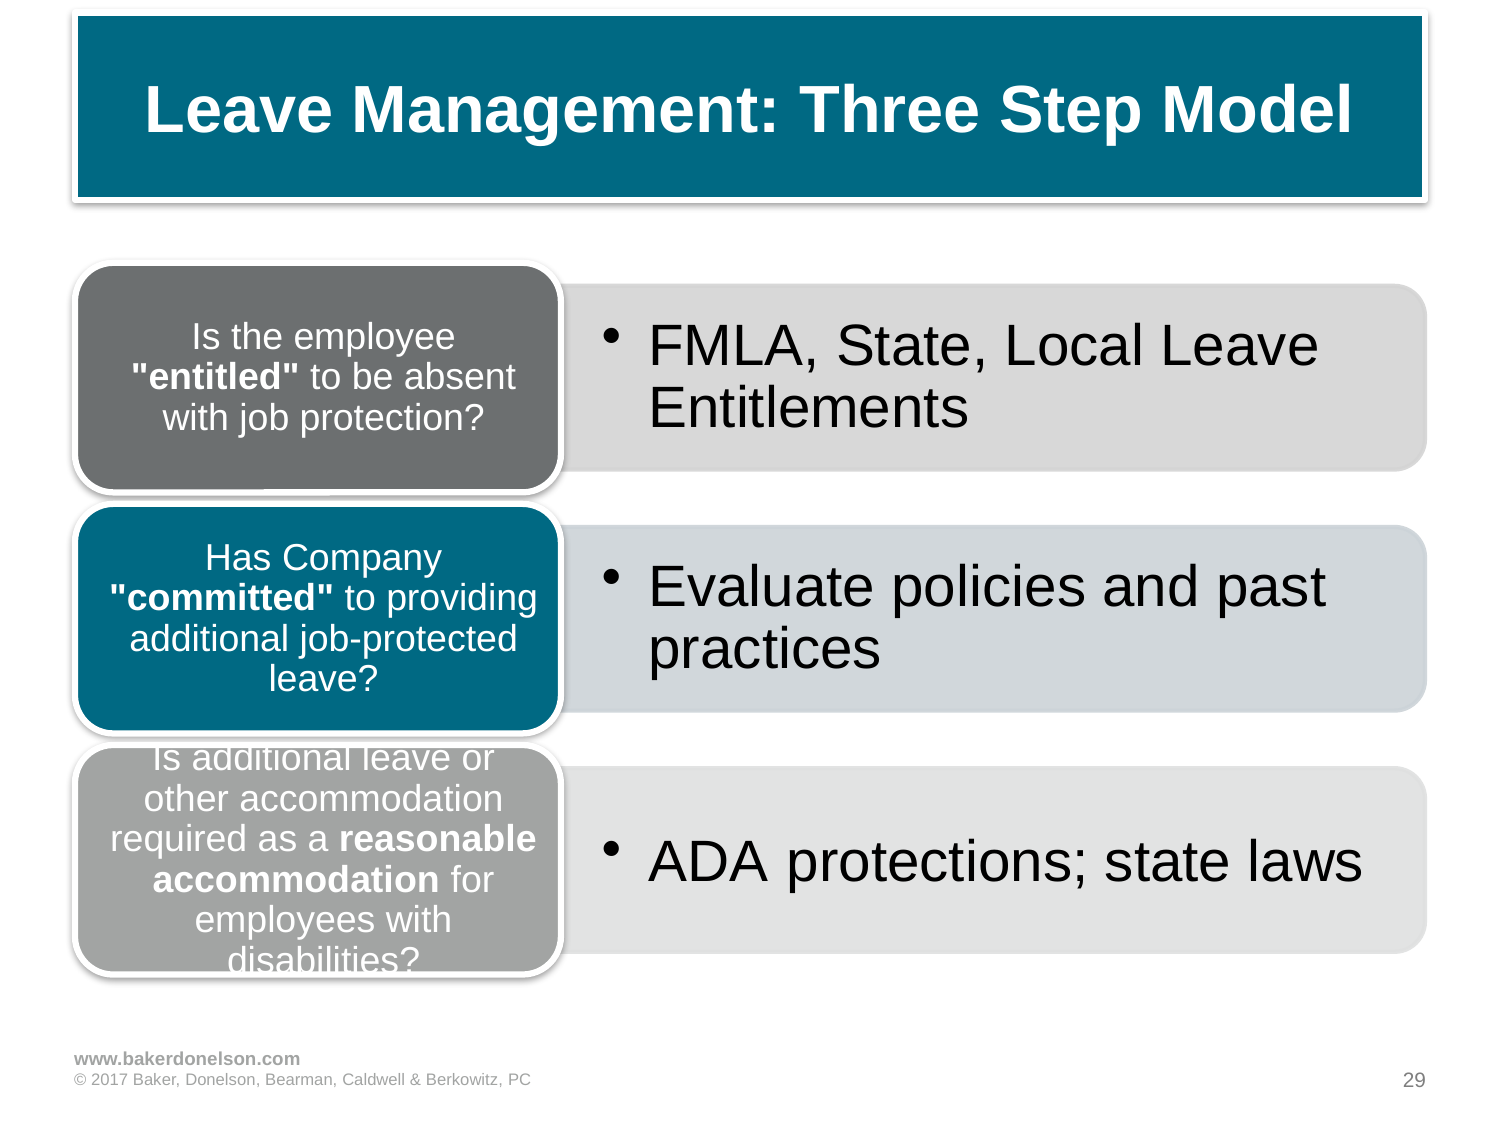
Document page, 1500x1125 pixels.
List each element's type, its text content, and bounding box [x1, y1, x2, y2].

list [74, 262, 1426, 976]
title Leave Management: Three Step Model [72, 9, 1428, 203]
